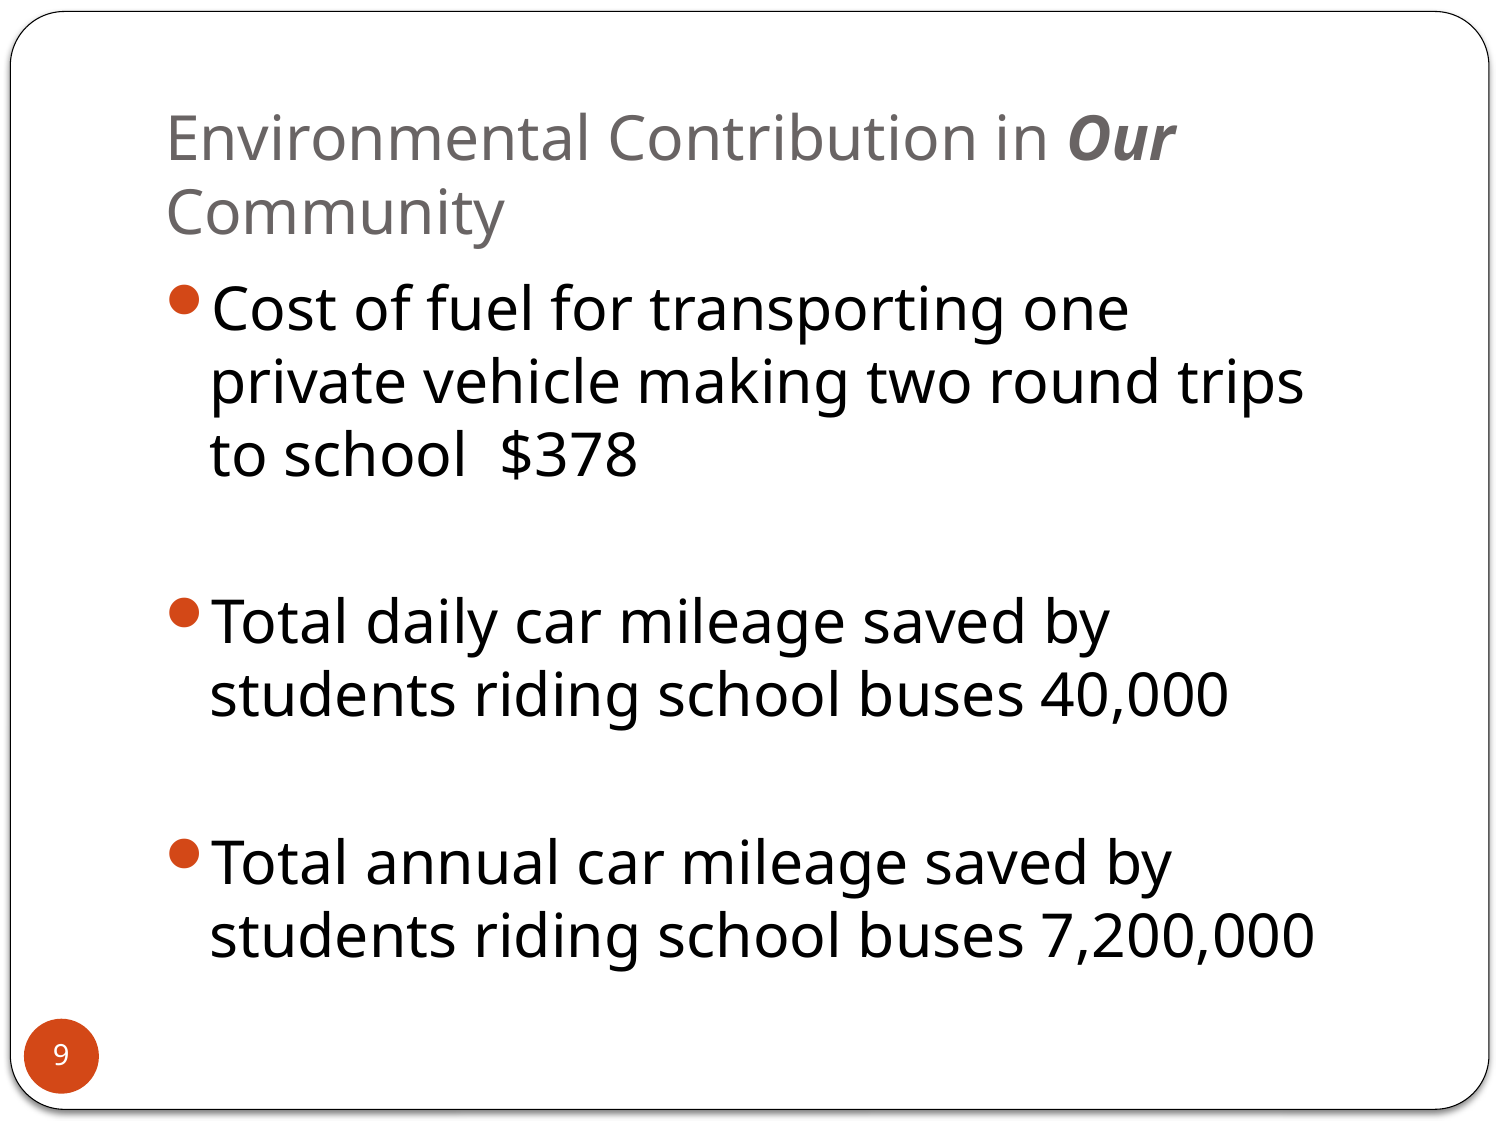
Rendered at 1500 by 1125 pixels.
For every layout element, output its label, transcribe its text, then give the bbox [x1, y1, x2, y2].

slide_number 9 [23, 1018, 99, 1094]
title Environmental Contribution in Our Community [150, 87, 1350, 262]
list Cost of fuel for transporting one private vehicle making two round trips to school $378 Total daily car mileage saved by students riding school buses 40,000 Total annual car mileage saved by students riding school buses 7,200,000 [150, 262, 1350, 1038]
